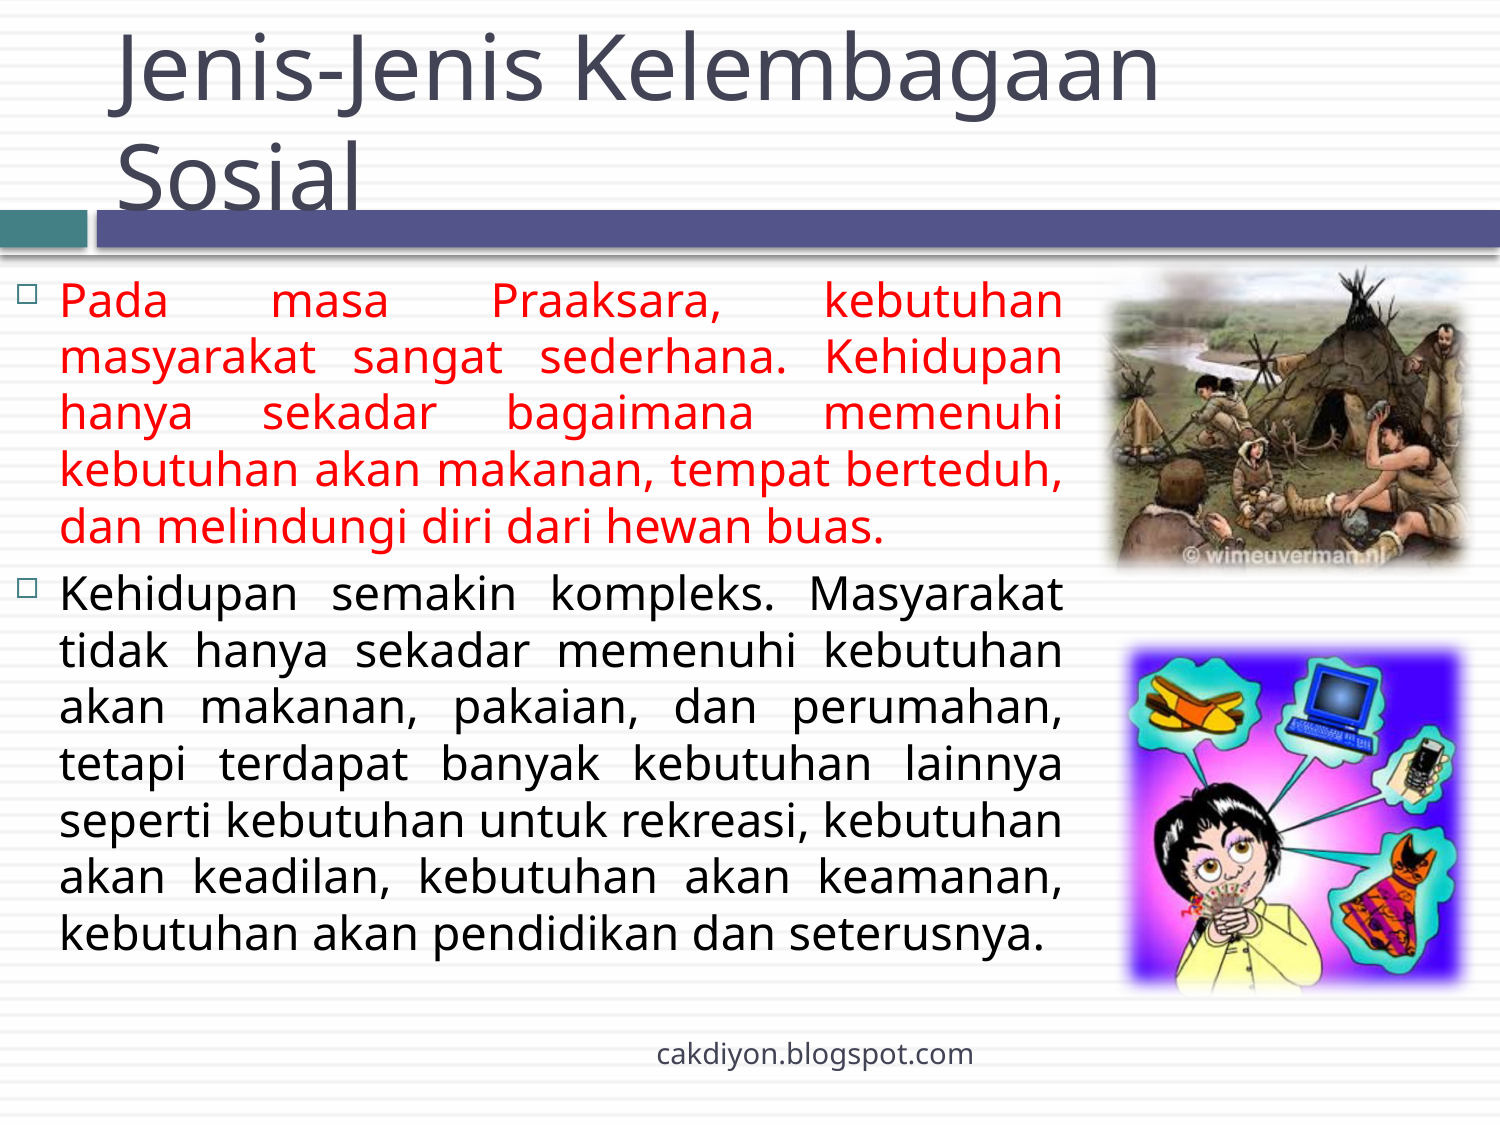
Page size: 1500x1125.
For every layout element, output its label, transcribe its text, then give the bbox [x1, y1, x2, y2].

title Jenis-Jenis Kelembagaan Sosial [100, 37, 1438, 200]
footer cakdiyon.blogspot.com [99, 1024, 990, 1085]
list Pada masa Praaksara, kebutuhan masyarakat sangat sederhana. Kehidupan hanya sekadar bagaimana memenuhi kebutuhan akan makanan, tempat berteduh, dan melindungi diri dari hewan buas. Kehidupan semakin kompleks. Masyarakat tidak hanya sekadar memenuhi kebutuhan akan makanan, pakaian, dan perumahan, tetapi terdapat banyak kebutuhan lainnya seperti kebutuhan untuk rekreasi, kebutuhan akan keadilan, kebutuhan akan keamanan, kebutuhan akan pendidikan dan seterusnya. [0, 262, 1081, 1012]
picture [1095, 255, 1478, 580]
picture [1113, 633, 1478, 1000]
